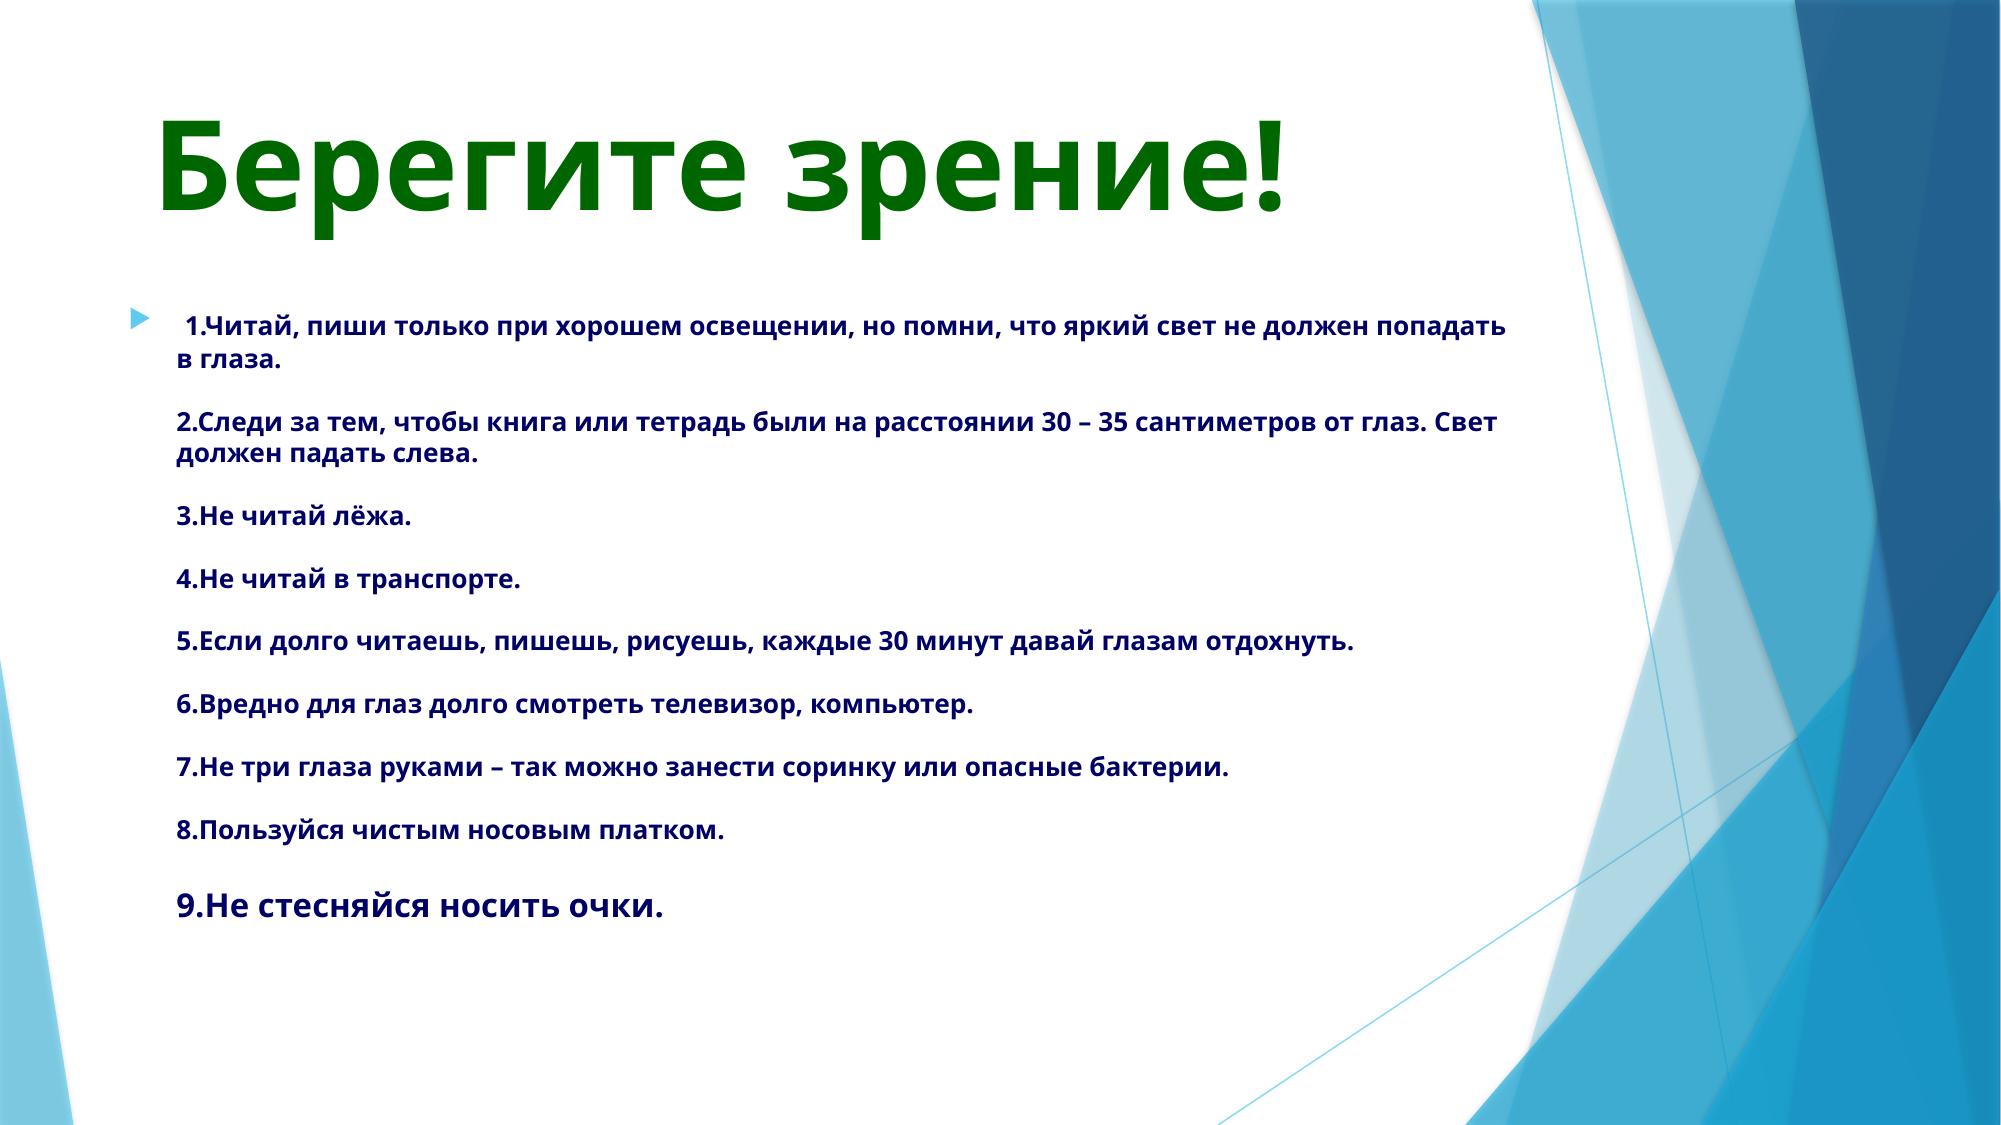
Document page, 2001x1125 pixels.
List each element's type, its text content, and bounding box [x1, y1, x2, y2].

title Берегите зрение! [137, 78, 1548, 295]
list 1.Читай, пиши только при хорошем освещении, но помни, что яркий свет не должен попадать в глаза. 2.Следи за тем, чтобы книга или тетрадь были на расстоянии 30 – 35 сантиметров от глаз. Свет должен падать слева. 3.Не читай лёжа. 4.Не читай в транспорте. 5.Если долго читаешь, пишешь, рисуешь, каждые 30 минут давай глазам отдохнуть. 6.Вредно для глаз долго смотреть телевизор, компьютер. 7.Не три глаза руками – так можно занести соринку или опасные бактерии. 8.Пользуйся чистым носовым платком. 9.Не стесняйся носить очки. [113, 294, 1524, 932]
